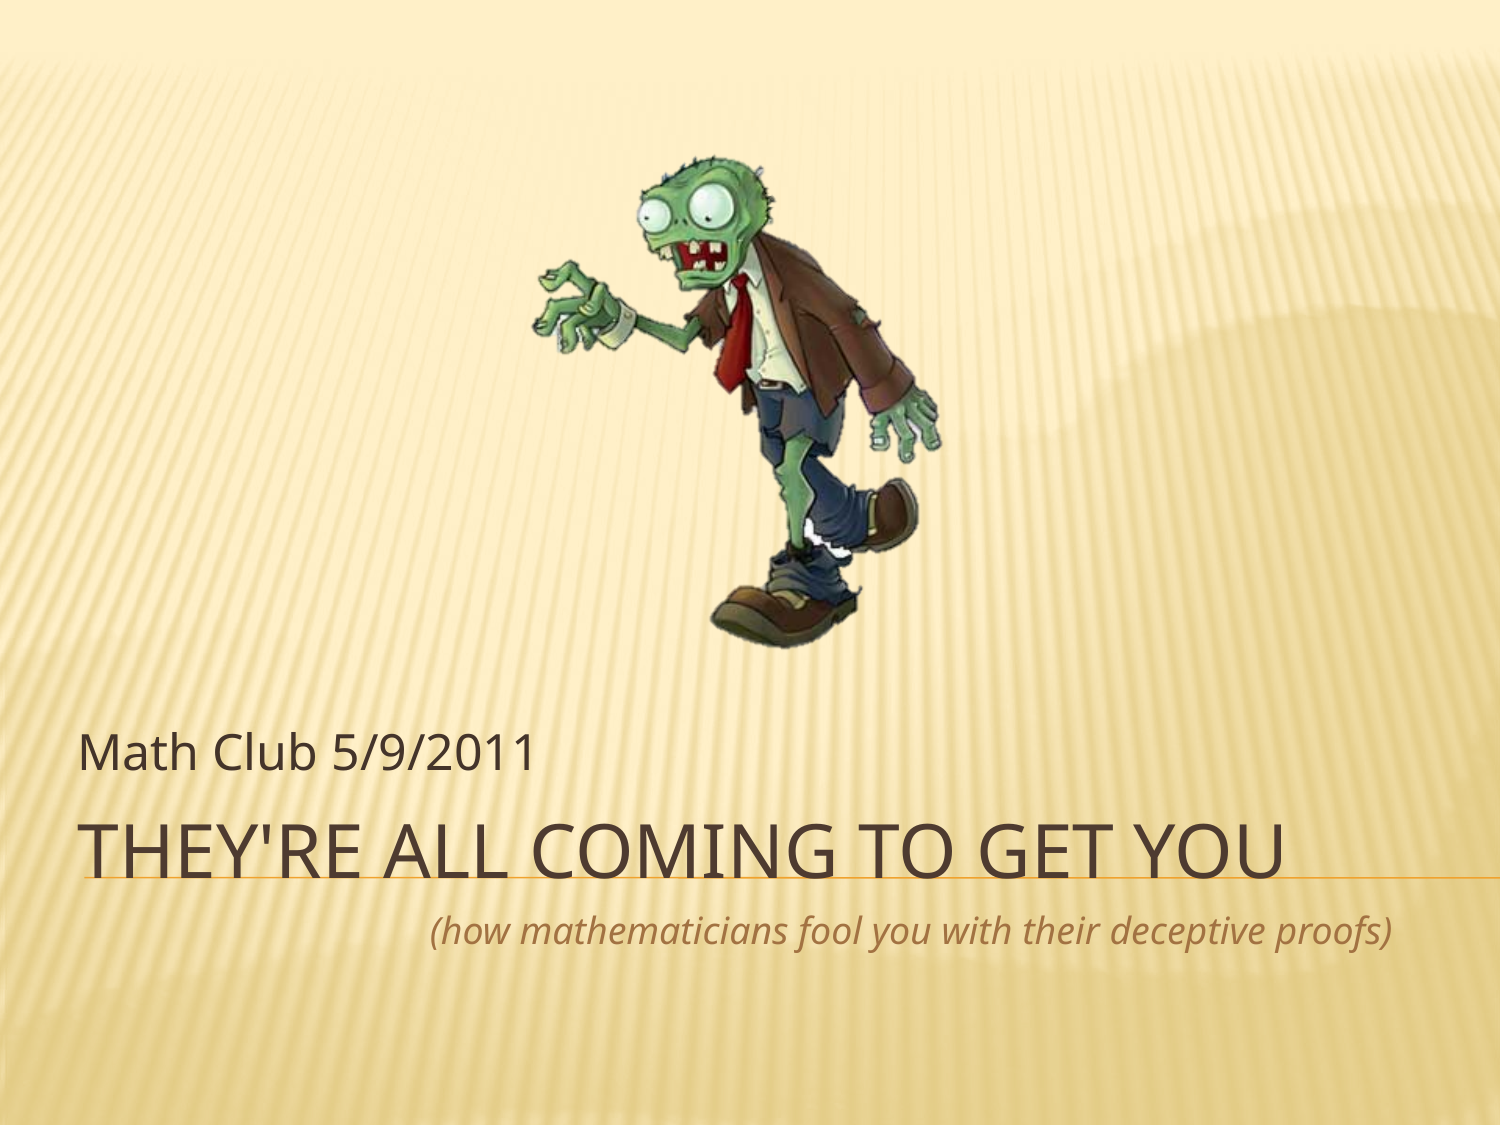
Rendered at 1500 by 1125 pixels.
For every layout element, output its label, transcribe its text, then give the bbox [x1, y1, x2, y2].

title They're all coming to get you [62, 796, 1450, 997]
text_box (how mathematicians fool you with their deceptive proofs) [415, 899, 1409, 960]
picture [487, 149, 990, 652]
subtitle Math Club 5/9/2011 [62, 637, 1450, 788]
